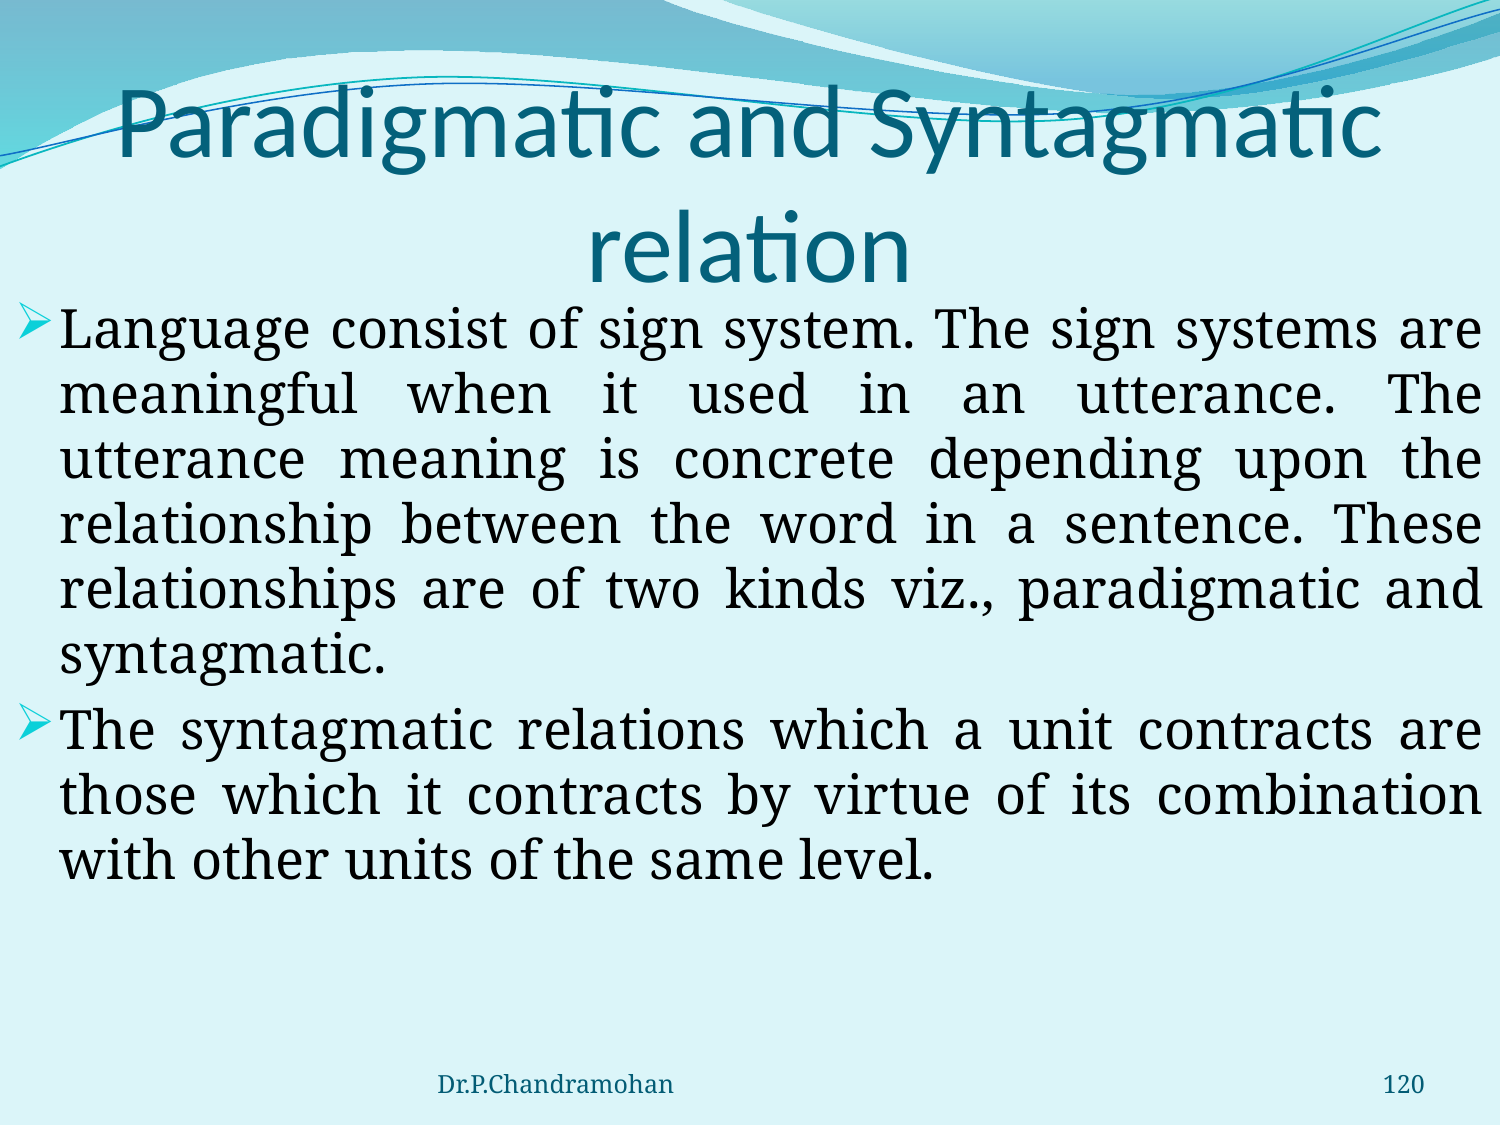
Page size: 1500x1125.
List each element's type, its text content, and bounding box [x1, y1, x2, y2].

footer Dr.P.Chandramohan [437, 1042, 988, 1103]
title Paradigmatic and Syntagmatic relation [0, 0, 1500, 287]
slide_number 120 [1299, 1042, 1425, 1103]
list Language consist of sign system. The sign systems are meaningful when it used in an utterance. The utterance meaning is concrete depending upon the relationship between the word in a sentence. These relationships are of two kinds viz., paradigmatic and syntagmatic. The syntagmatic relations which a unit contracts are those which it contracts by virtue of its combination with other units of the same level. [0, 287, 1500, 1103]
